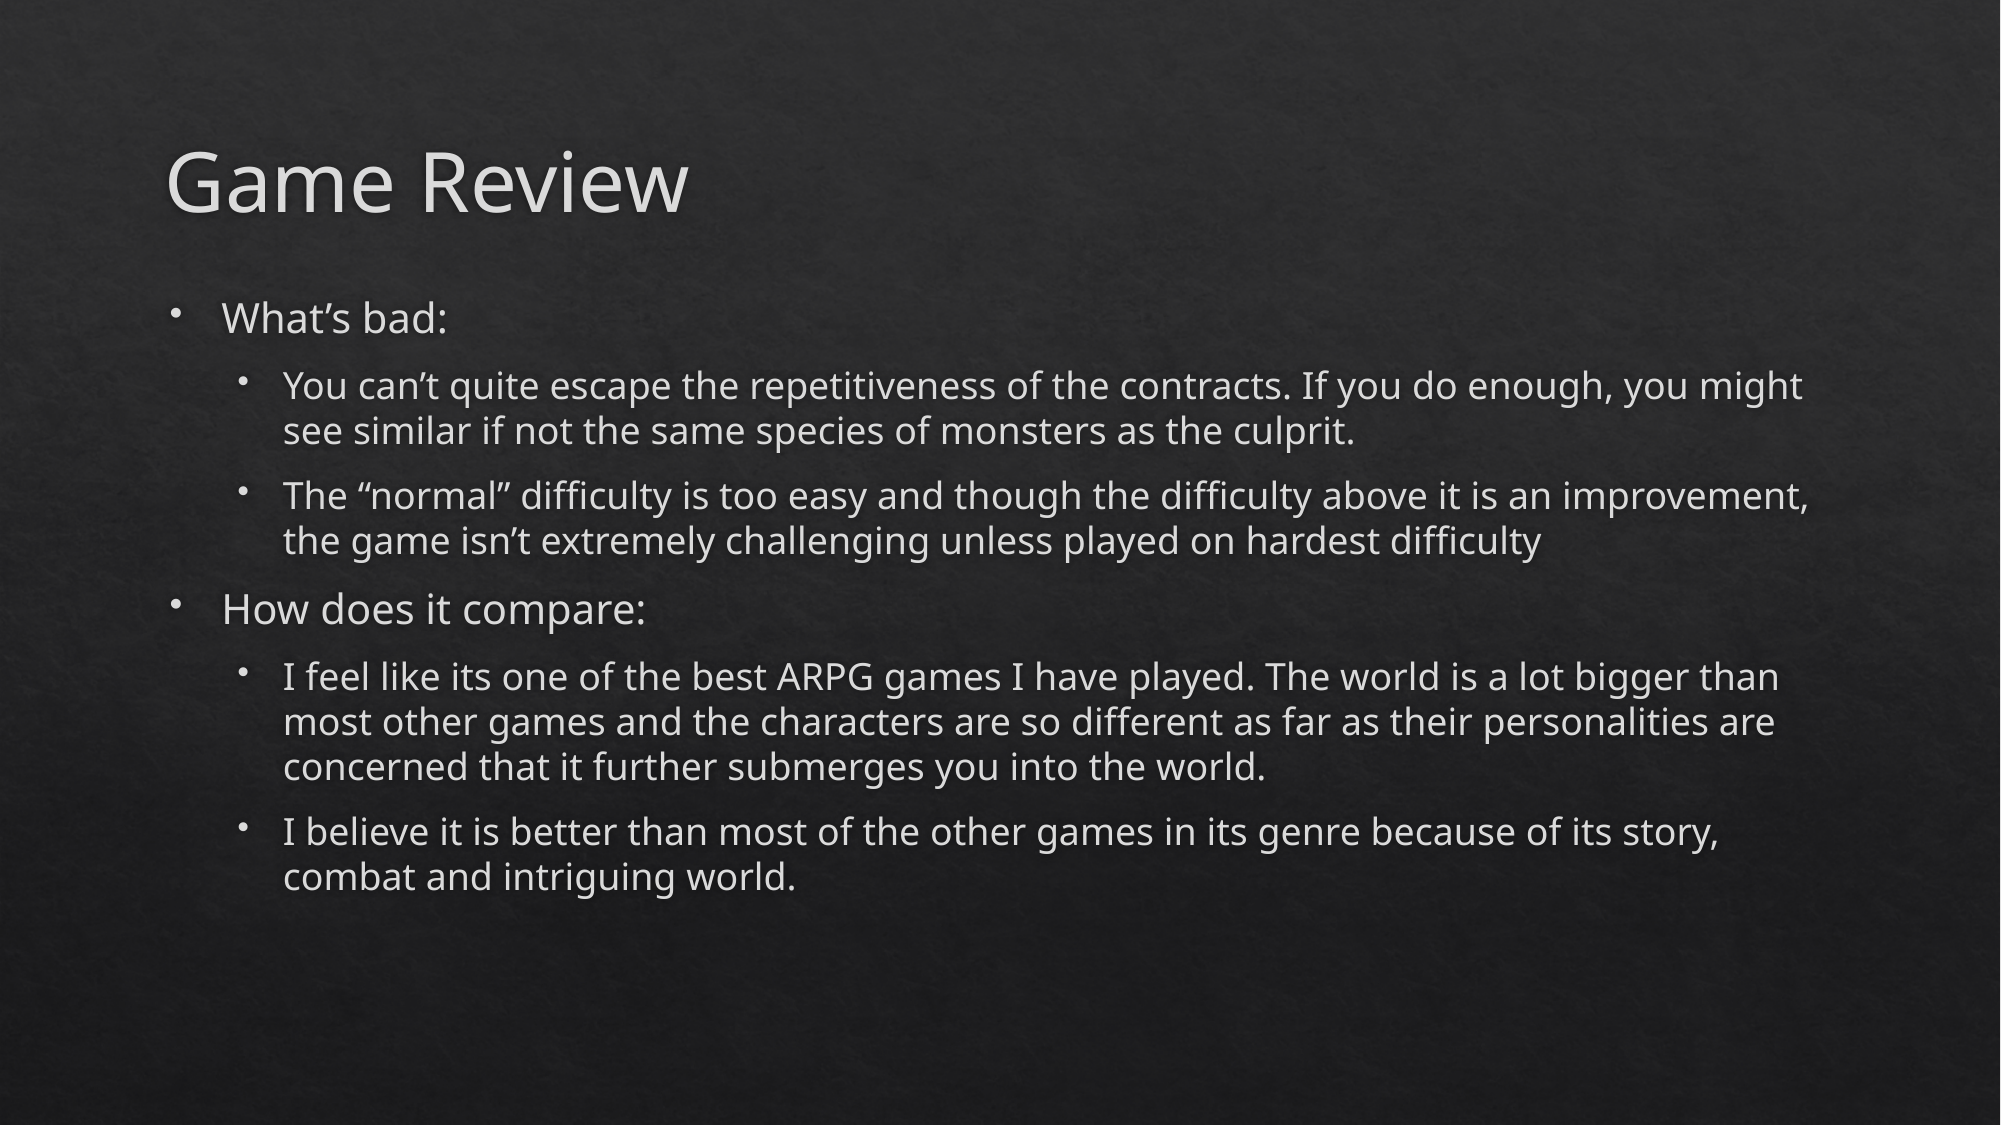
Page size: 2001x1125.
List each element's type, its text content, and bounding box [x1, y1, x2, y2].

list What’s bad: You can’t quite escape the repetitiveness of the contracts. If you do enough, you might see similar if not the same species of monsters as the culprit. The “normal” difficulty is too easy and though the difficulty above it is an improvement, the game isn’t extremely challenging unless played on hardest difficulty How does it compare: I feel like its one of the best ARPG games I have played. The world is a lot bigger than most other games and the characters are so different as far as their personalities are concerned that it further submerges you into the world. I believe it is better than most of the other games in its genre because of its story, combat and intriguing world. [149, 284, 1849, 950]
title Game Review [149, 99, 1849, 260]
